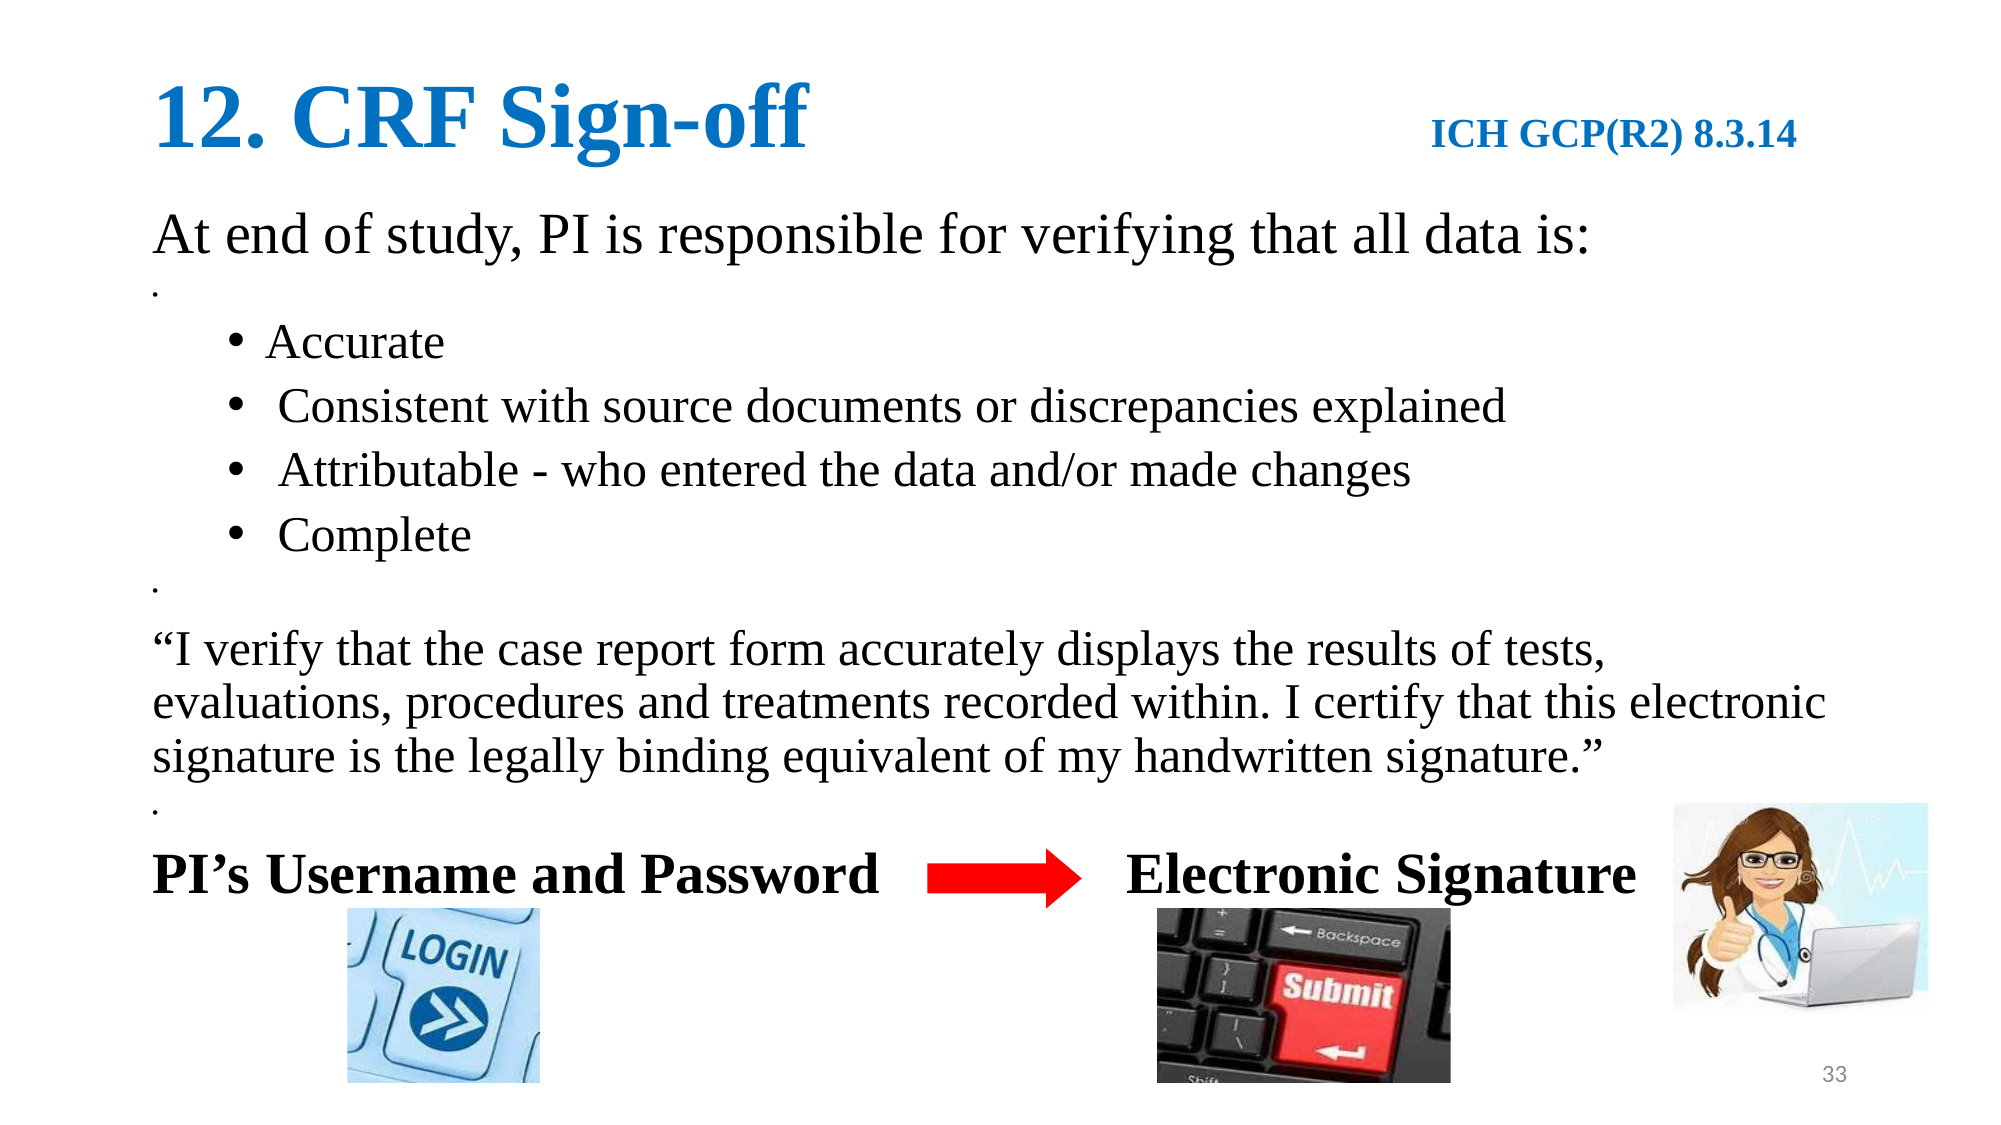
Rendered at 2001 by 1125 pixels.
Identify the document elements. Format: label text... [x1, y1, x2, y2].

title 12. CRF Sign-off ICH GCP(R2) 8.3.14 [137, 40, 1863, 195]
text_box [347, 908, 540, 1083]
text_box [1157, 908, 1451, 1083]
text_box [1673, 803, 1929, 1014]
list At end of study, PI is responsible for verifying that all data is: Accurate Consistent with source documents or discrepancies explained Attributable - who entered the data and/or made changes Complete “I verify that the case report form accurately displays the results of tests, evaluations, procedures and treatments recorded within. I certify that this electronic signature is the legally binding equivalent of my handwritten signature.” PI’s Username and Password Electronic Signature [137, 195, 1863, 1008]
text_box [927, 848, 1082, 909]
slide_number 33 [1412, 1042, 1863, 1103]
